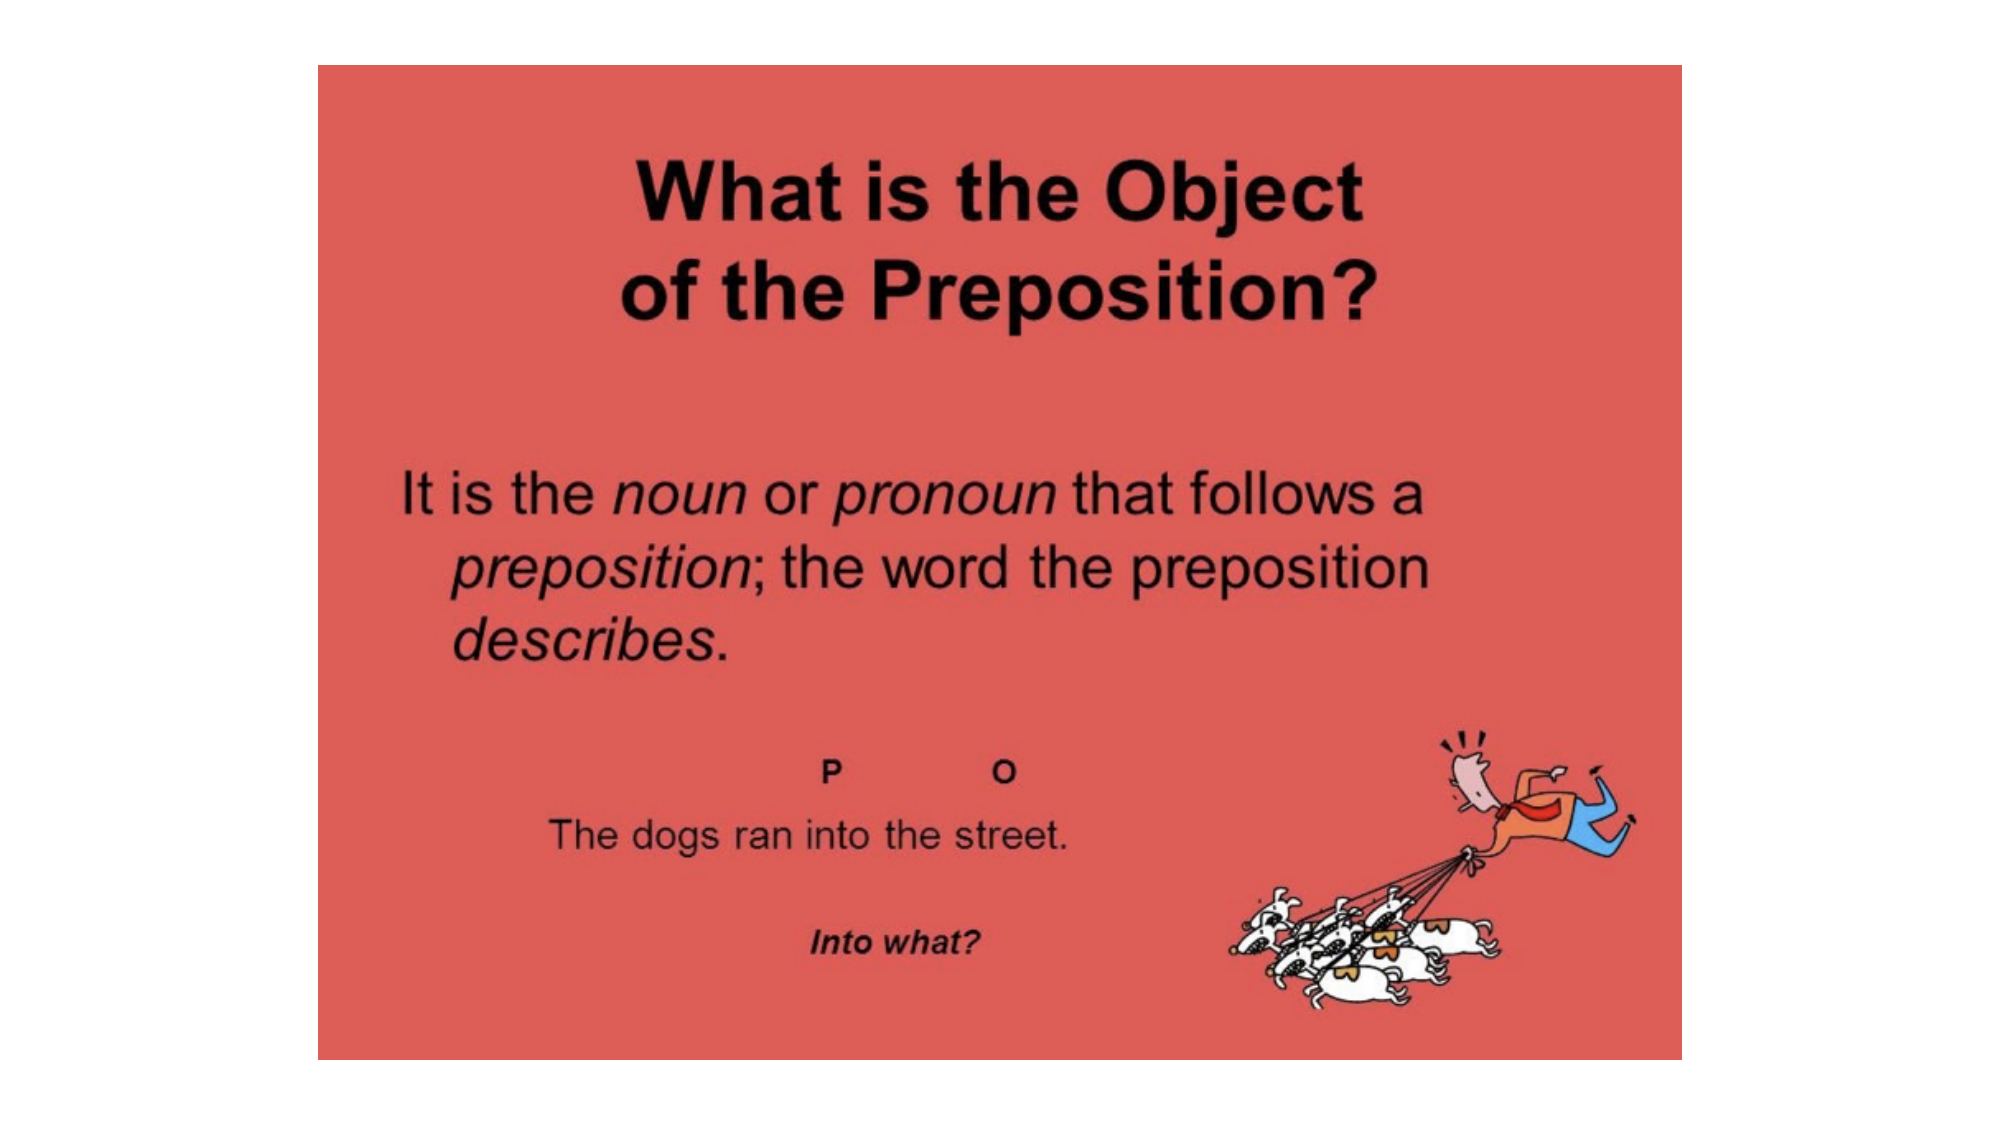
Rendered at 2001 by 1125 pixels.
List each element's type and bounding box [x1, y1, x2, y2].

list [318, 65, 1682, 1060]
